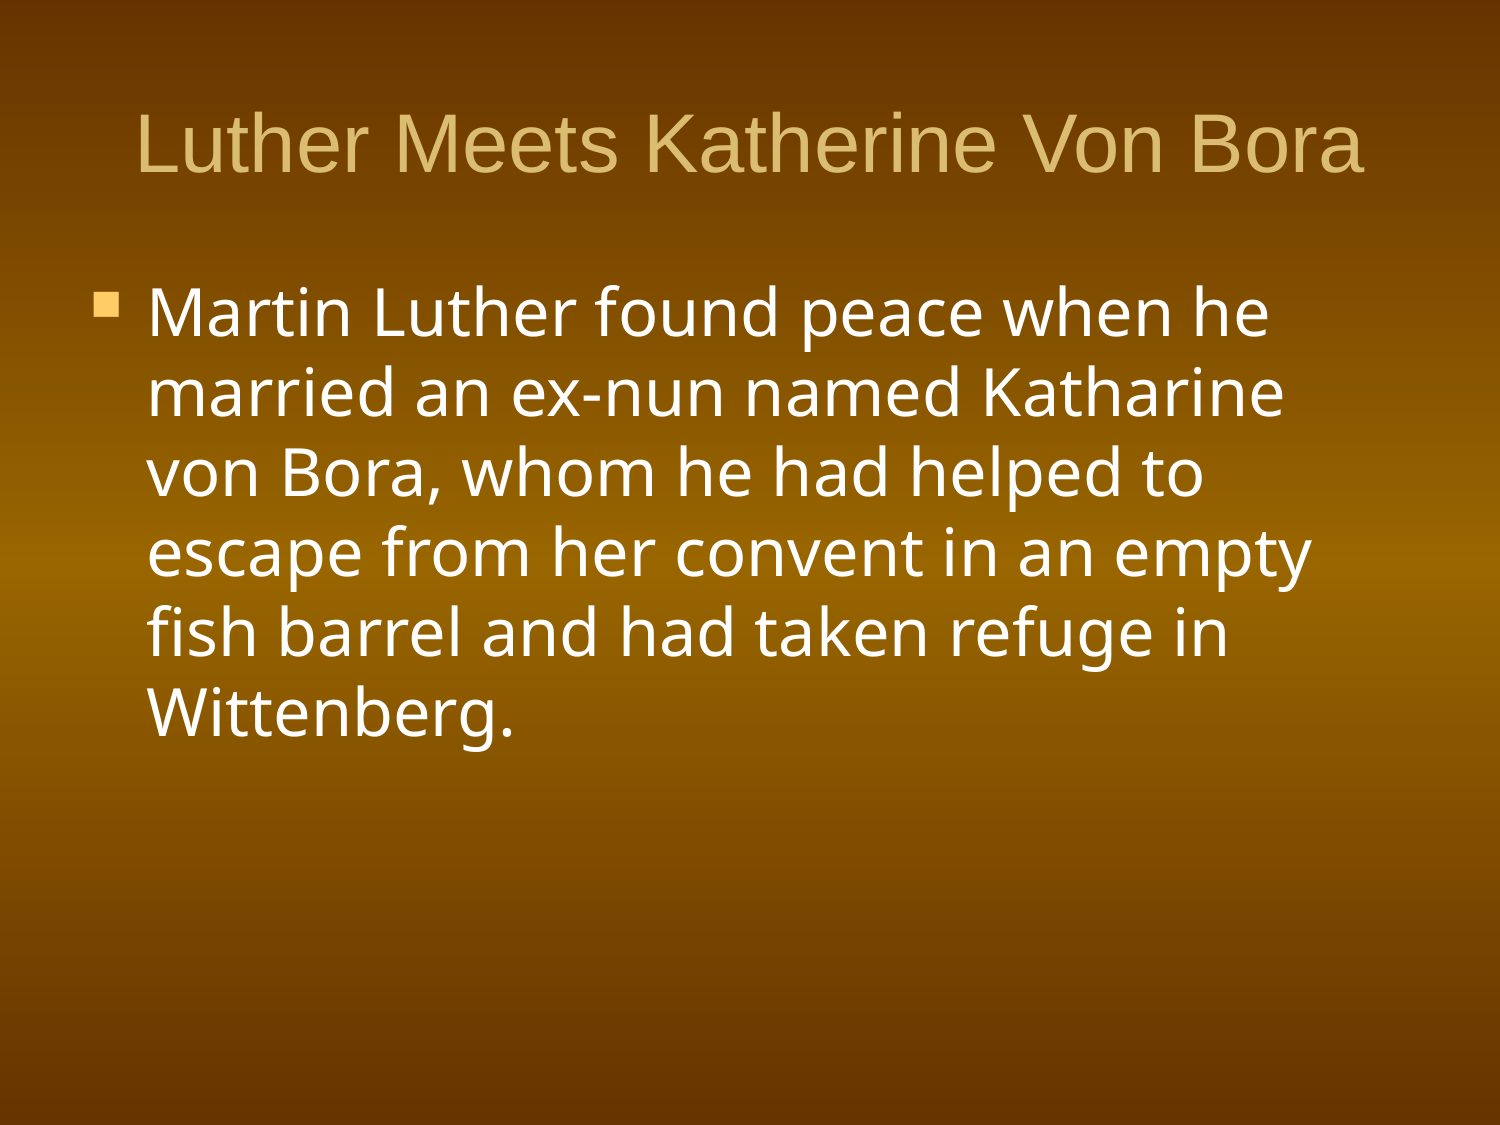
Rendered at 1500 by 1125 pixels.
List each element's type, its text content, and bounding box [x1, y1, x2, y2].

list Martin Luther found peace when he married an ex-nun named Katharine von Bora, whom he had helped to escape from her convent in an empty fish barrel and had taken refuge in Wittenberg. [74, 262, 1426, 1006]
title Luther Meets Katherine Von Bora [74, 45, 1426, 234]
